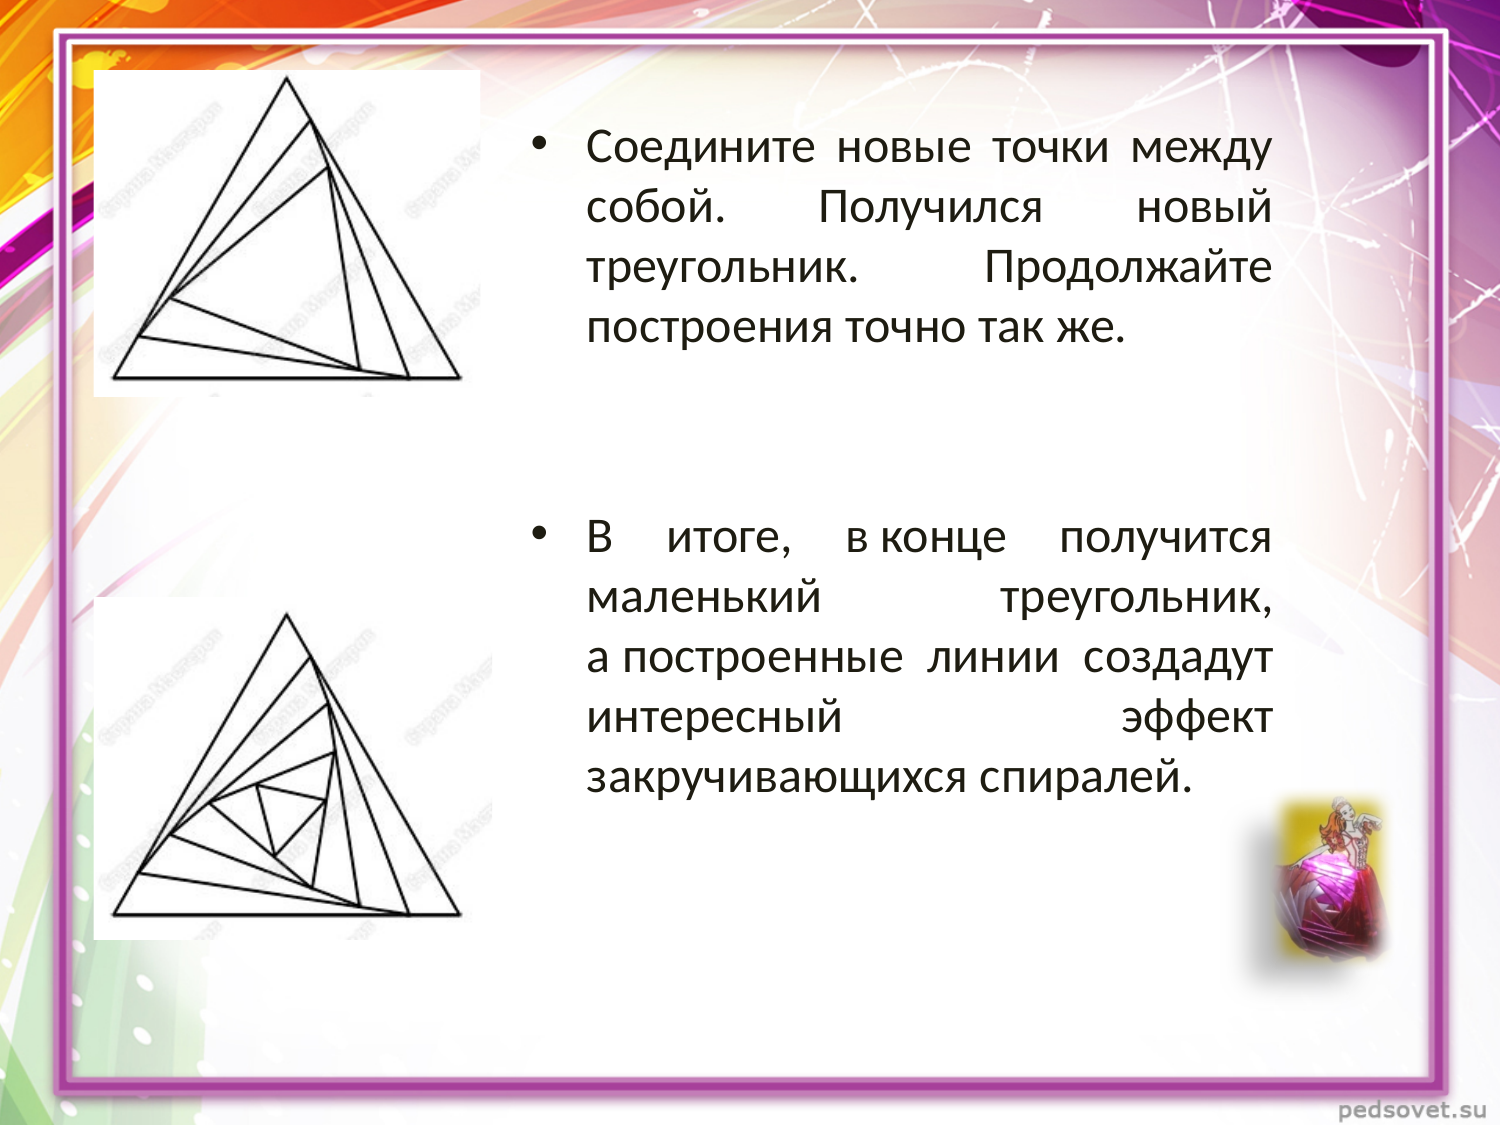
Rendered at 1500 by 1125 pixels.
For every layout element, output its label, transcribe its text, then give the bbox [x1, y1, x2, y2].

picture [0, 0, 1500, 1125]
list Соедините новые точки между собой. Получился новый треугольник. Продолжайте построения точно так же. В итоге, в конце получится маленький треугольник, а построенные линии создадут интересный эффект закручивающихся спиралей. [515, 34, 1290, 1102]
